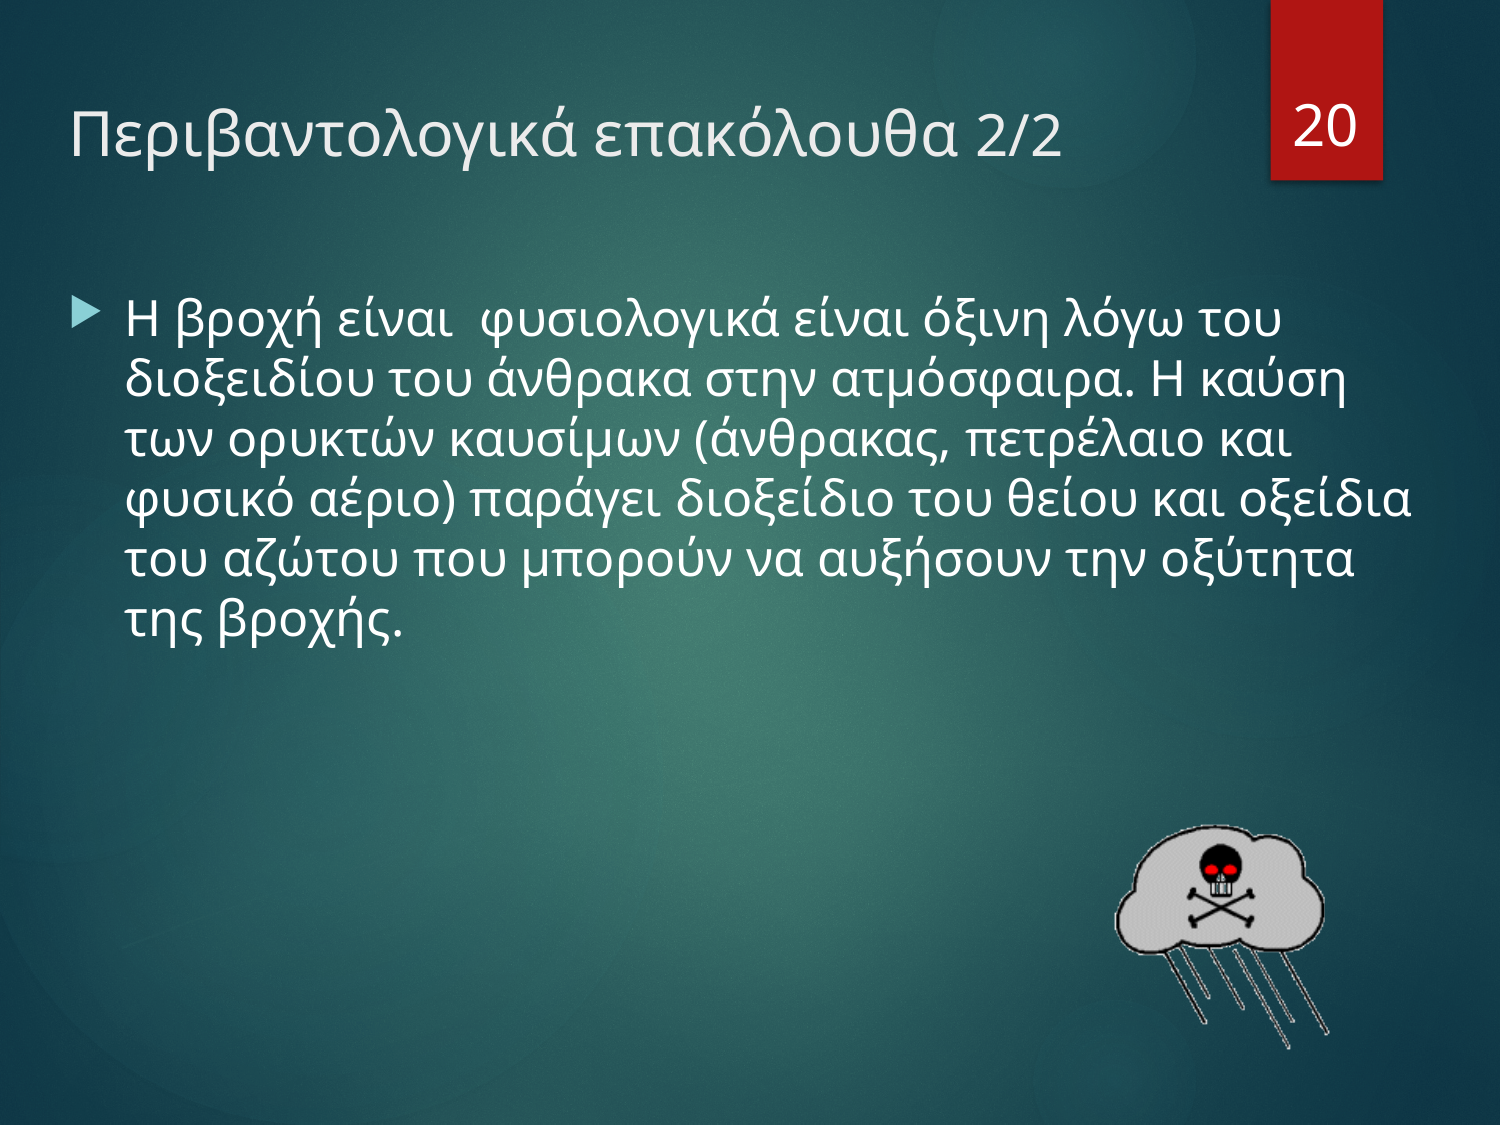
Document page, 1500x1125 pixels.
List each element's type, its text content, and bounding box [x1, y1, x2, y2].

list Η βροχή είναι φυσιολογικά είναι όξινη λόγω του διοξειδίου του άνθρακα στην ατμόσφαιρα. Η καύση των ορυκτών καυσίμων (άνθρακας, πετρέλαιο και φυσικό αέριο) παράγει διοξείδιο του θείου και οξείδια του αζώτου που μπορούν να αυξήσουν την οξύτητα της βροχής. [52, 278, 1448, 1095]
title Περιβαντολογικά επακόλουθα 2/2 [52, 30, 1270, 232]
picture [1104, 811, 1339, 1059]
slide_number 20 [1273, 48, 1377, 175]
